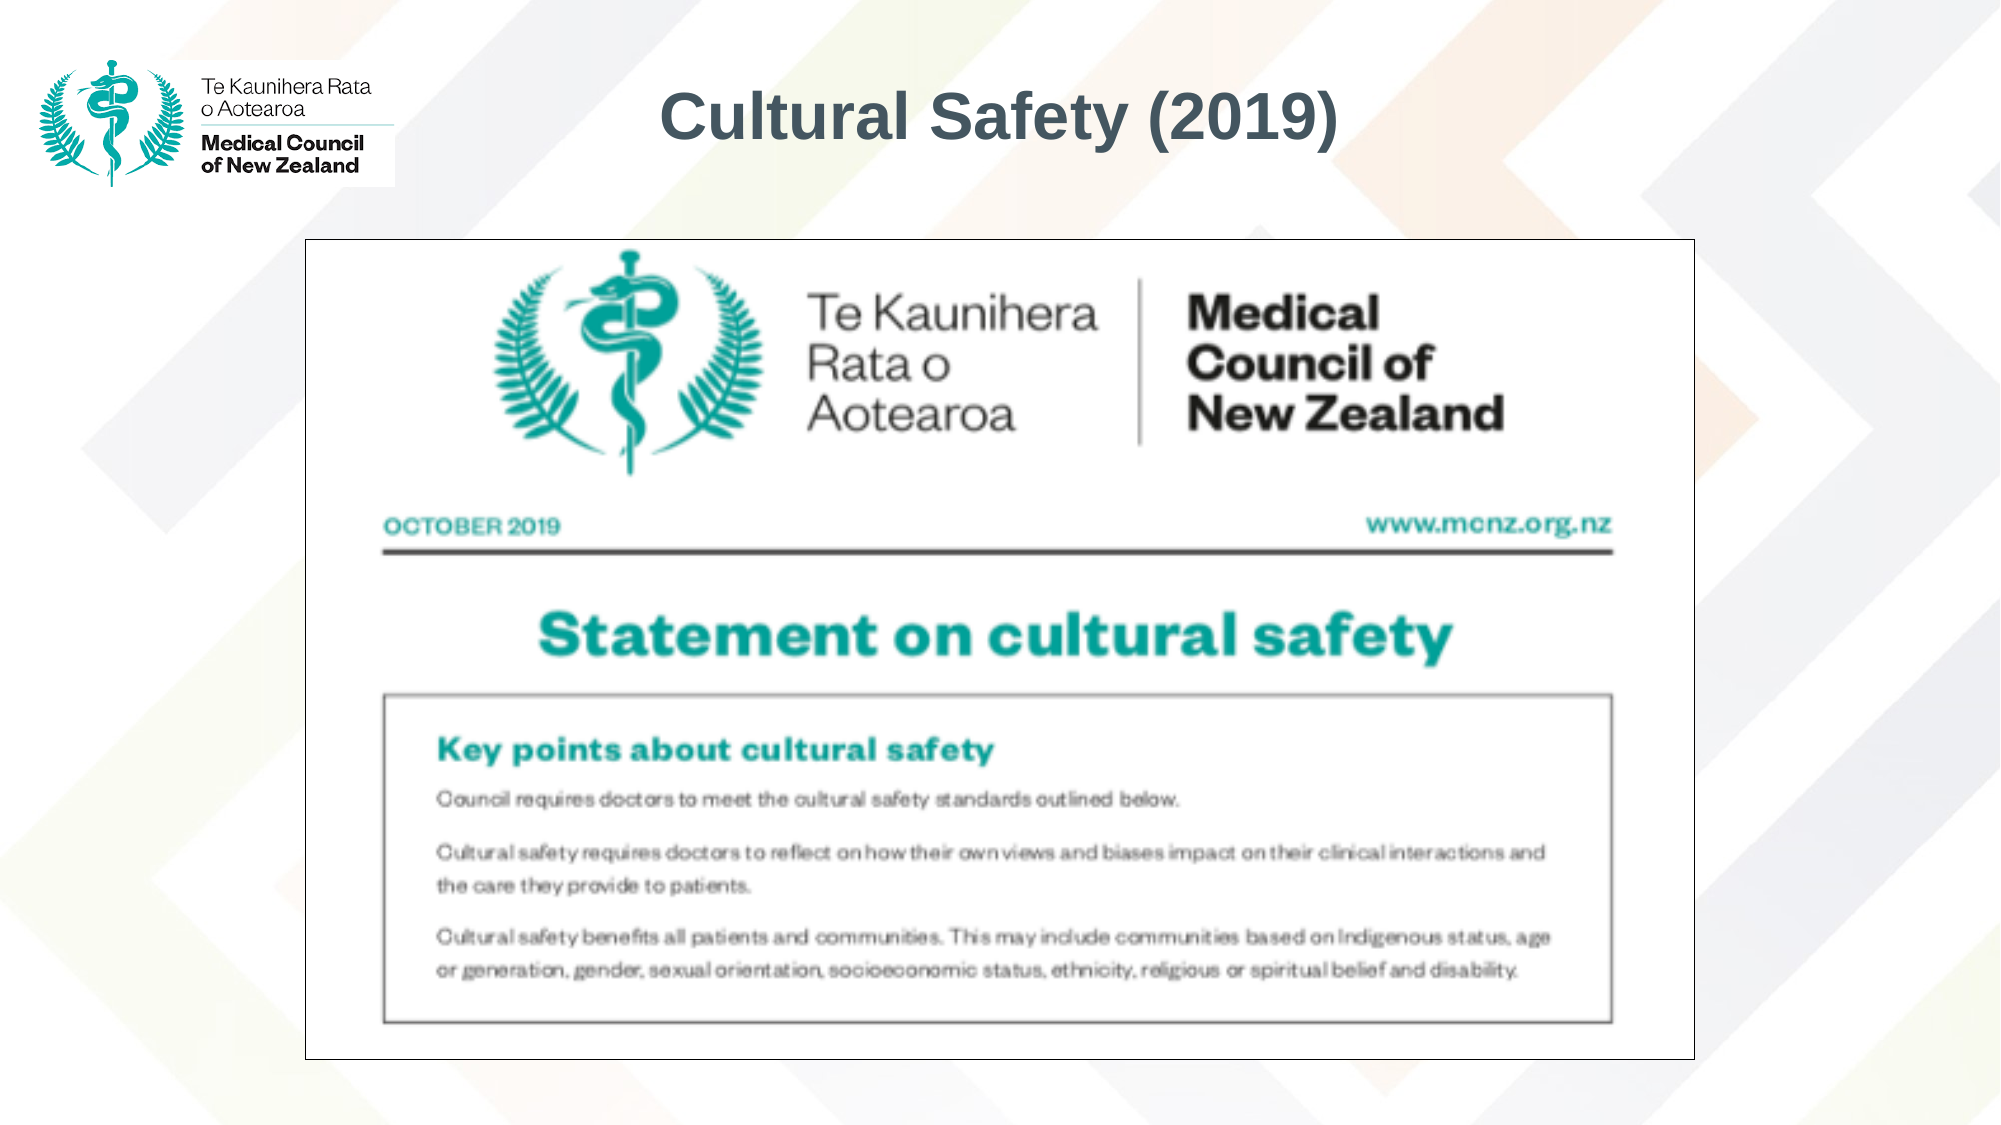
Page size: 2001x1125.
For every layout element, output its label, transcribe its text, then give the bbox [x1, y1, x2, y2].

picture [0, 0, 2001, 1125]
text_box Cultural Safety (2019) [395, 85, 1856, 162]
